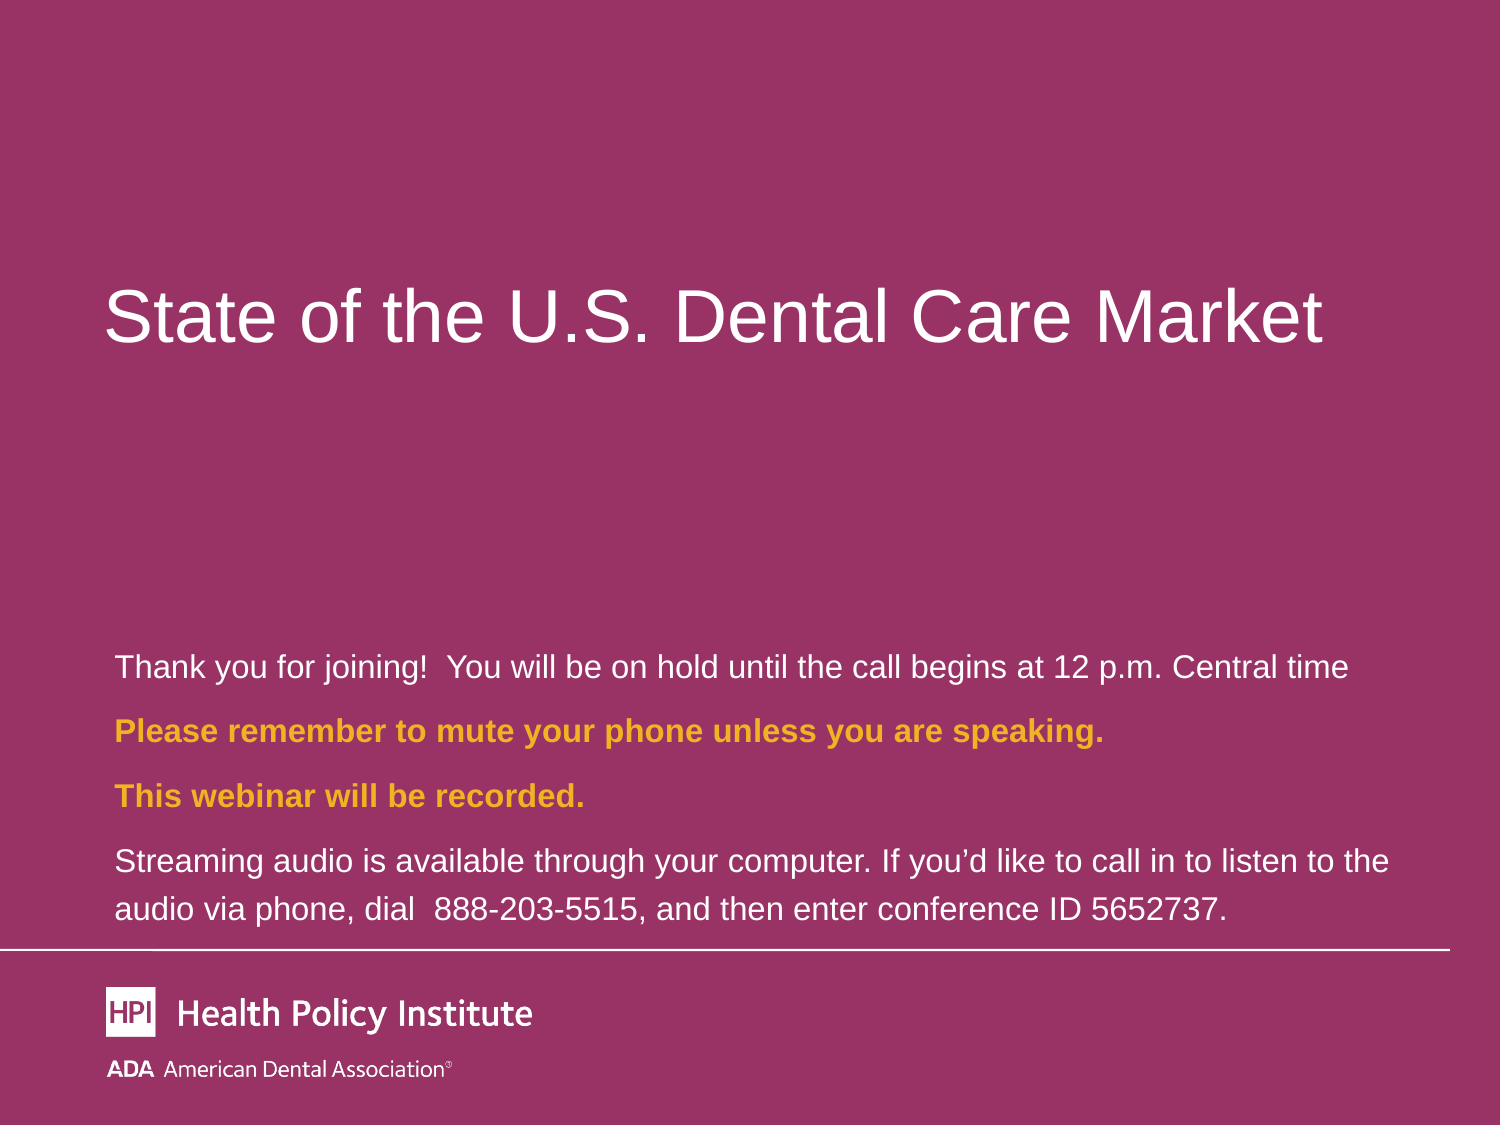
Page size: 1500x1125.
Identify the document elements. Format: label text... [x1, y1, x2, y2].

subtitle [112, 938, 1350, 950]
title State of the U.S. Dental Care Market [88, 112, 1489, 513]
picture [106, 987, 532, 1077]
text_box Thank you for joining! You will be on hold until the call begins at 12 p.m. Central time Please remember to mute your phone unless you are speaking. This webinar will be recorded. Streaming audio is available through your computer. If you’d like to call in to listen to the audio via phone, dial 888-203-5515, and then enter conference ID 5652737. [99, 562, 1478, 938]
